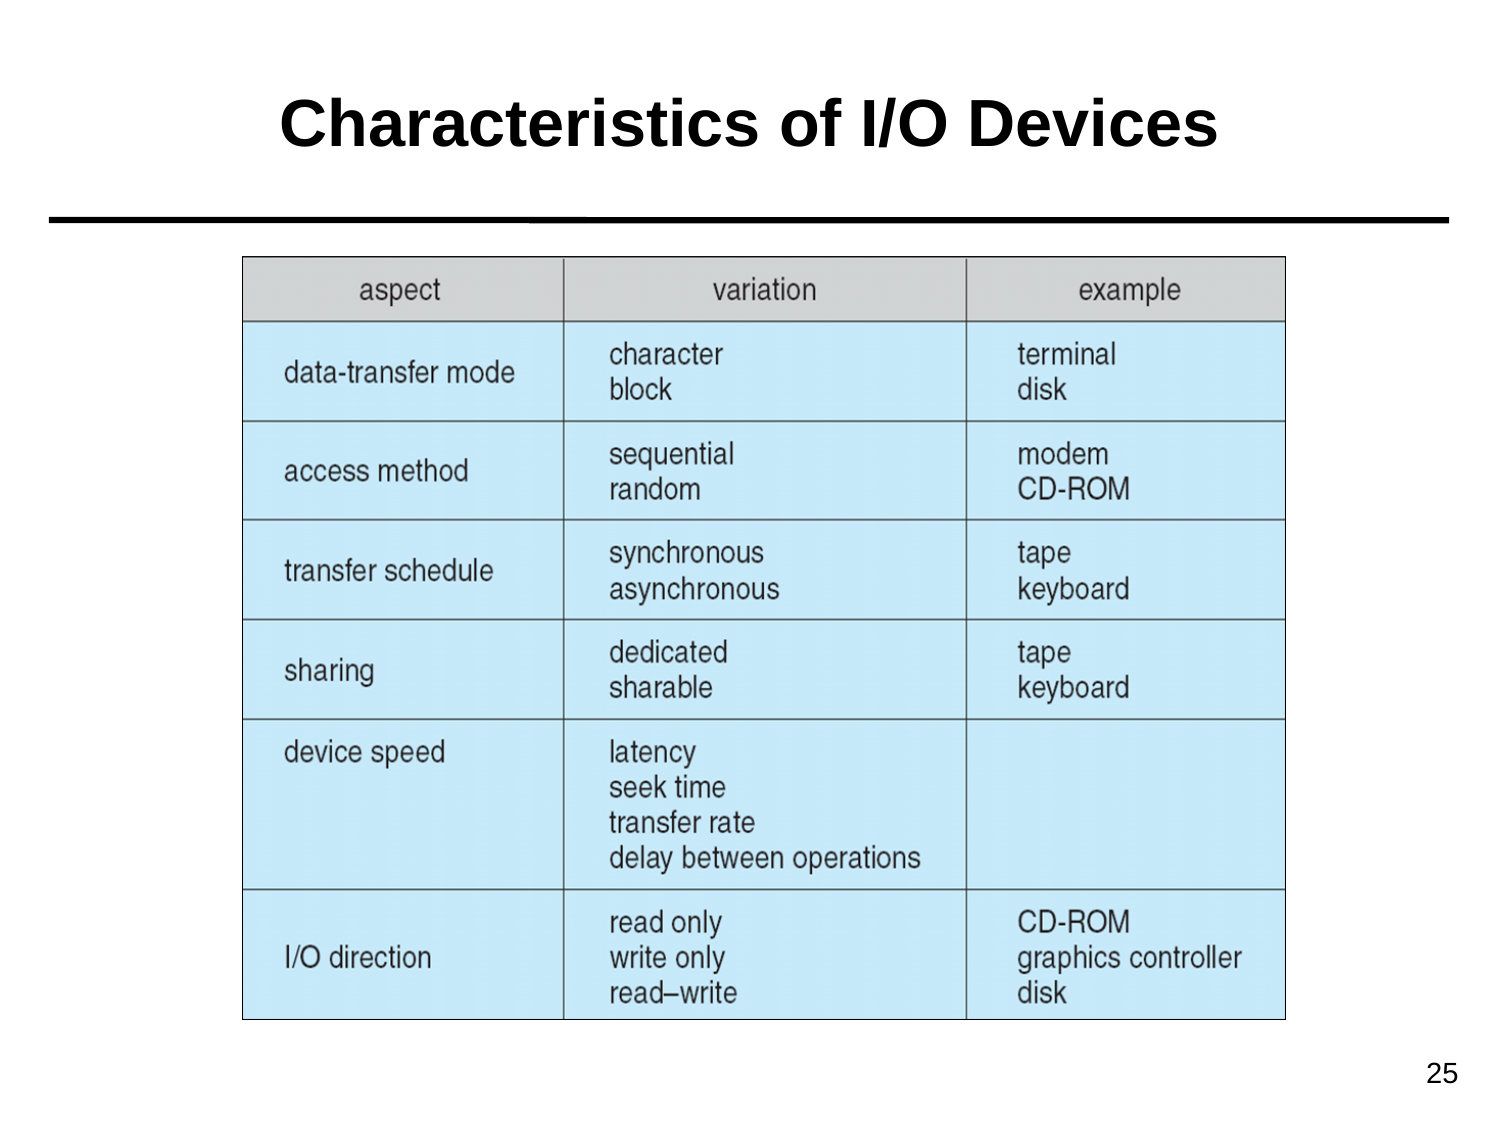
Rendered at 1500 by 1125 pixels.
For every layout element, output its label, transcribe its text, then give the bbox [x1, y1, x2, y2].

text_box 25 [1316, 1046, 1474, 1098]
picture [242, 255, 1286, 1021]
text_box Characteristics of I/O Devices [53, 26, 1447, 214]
